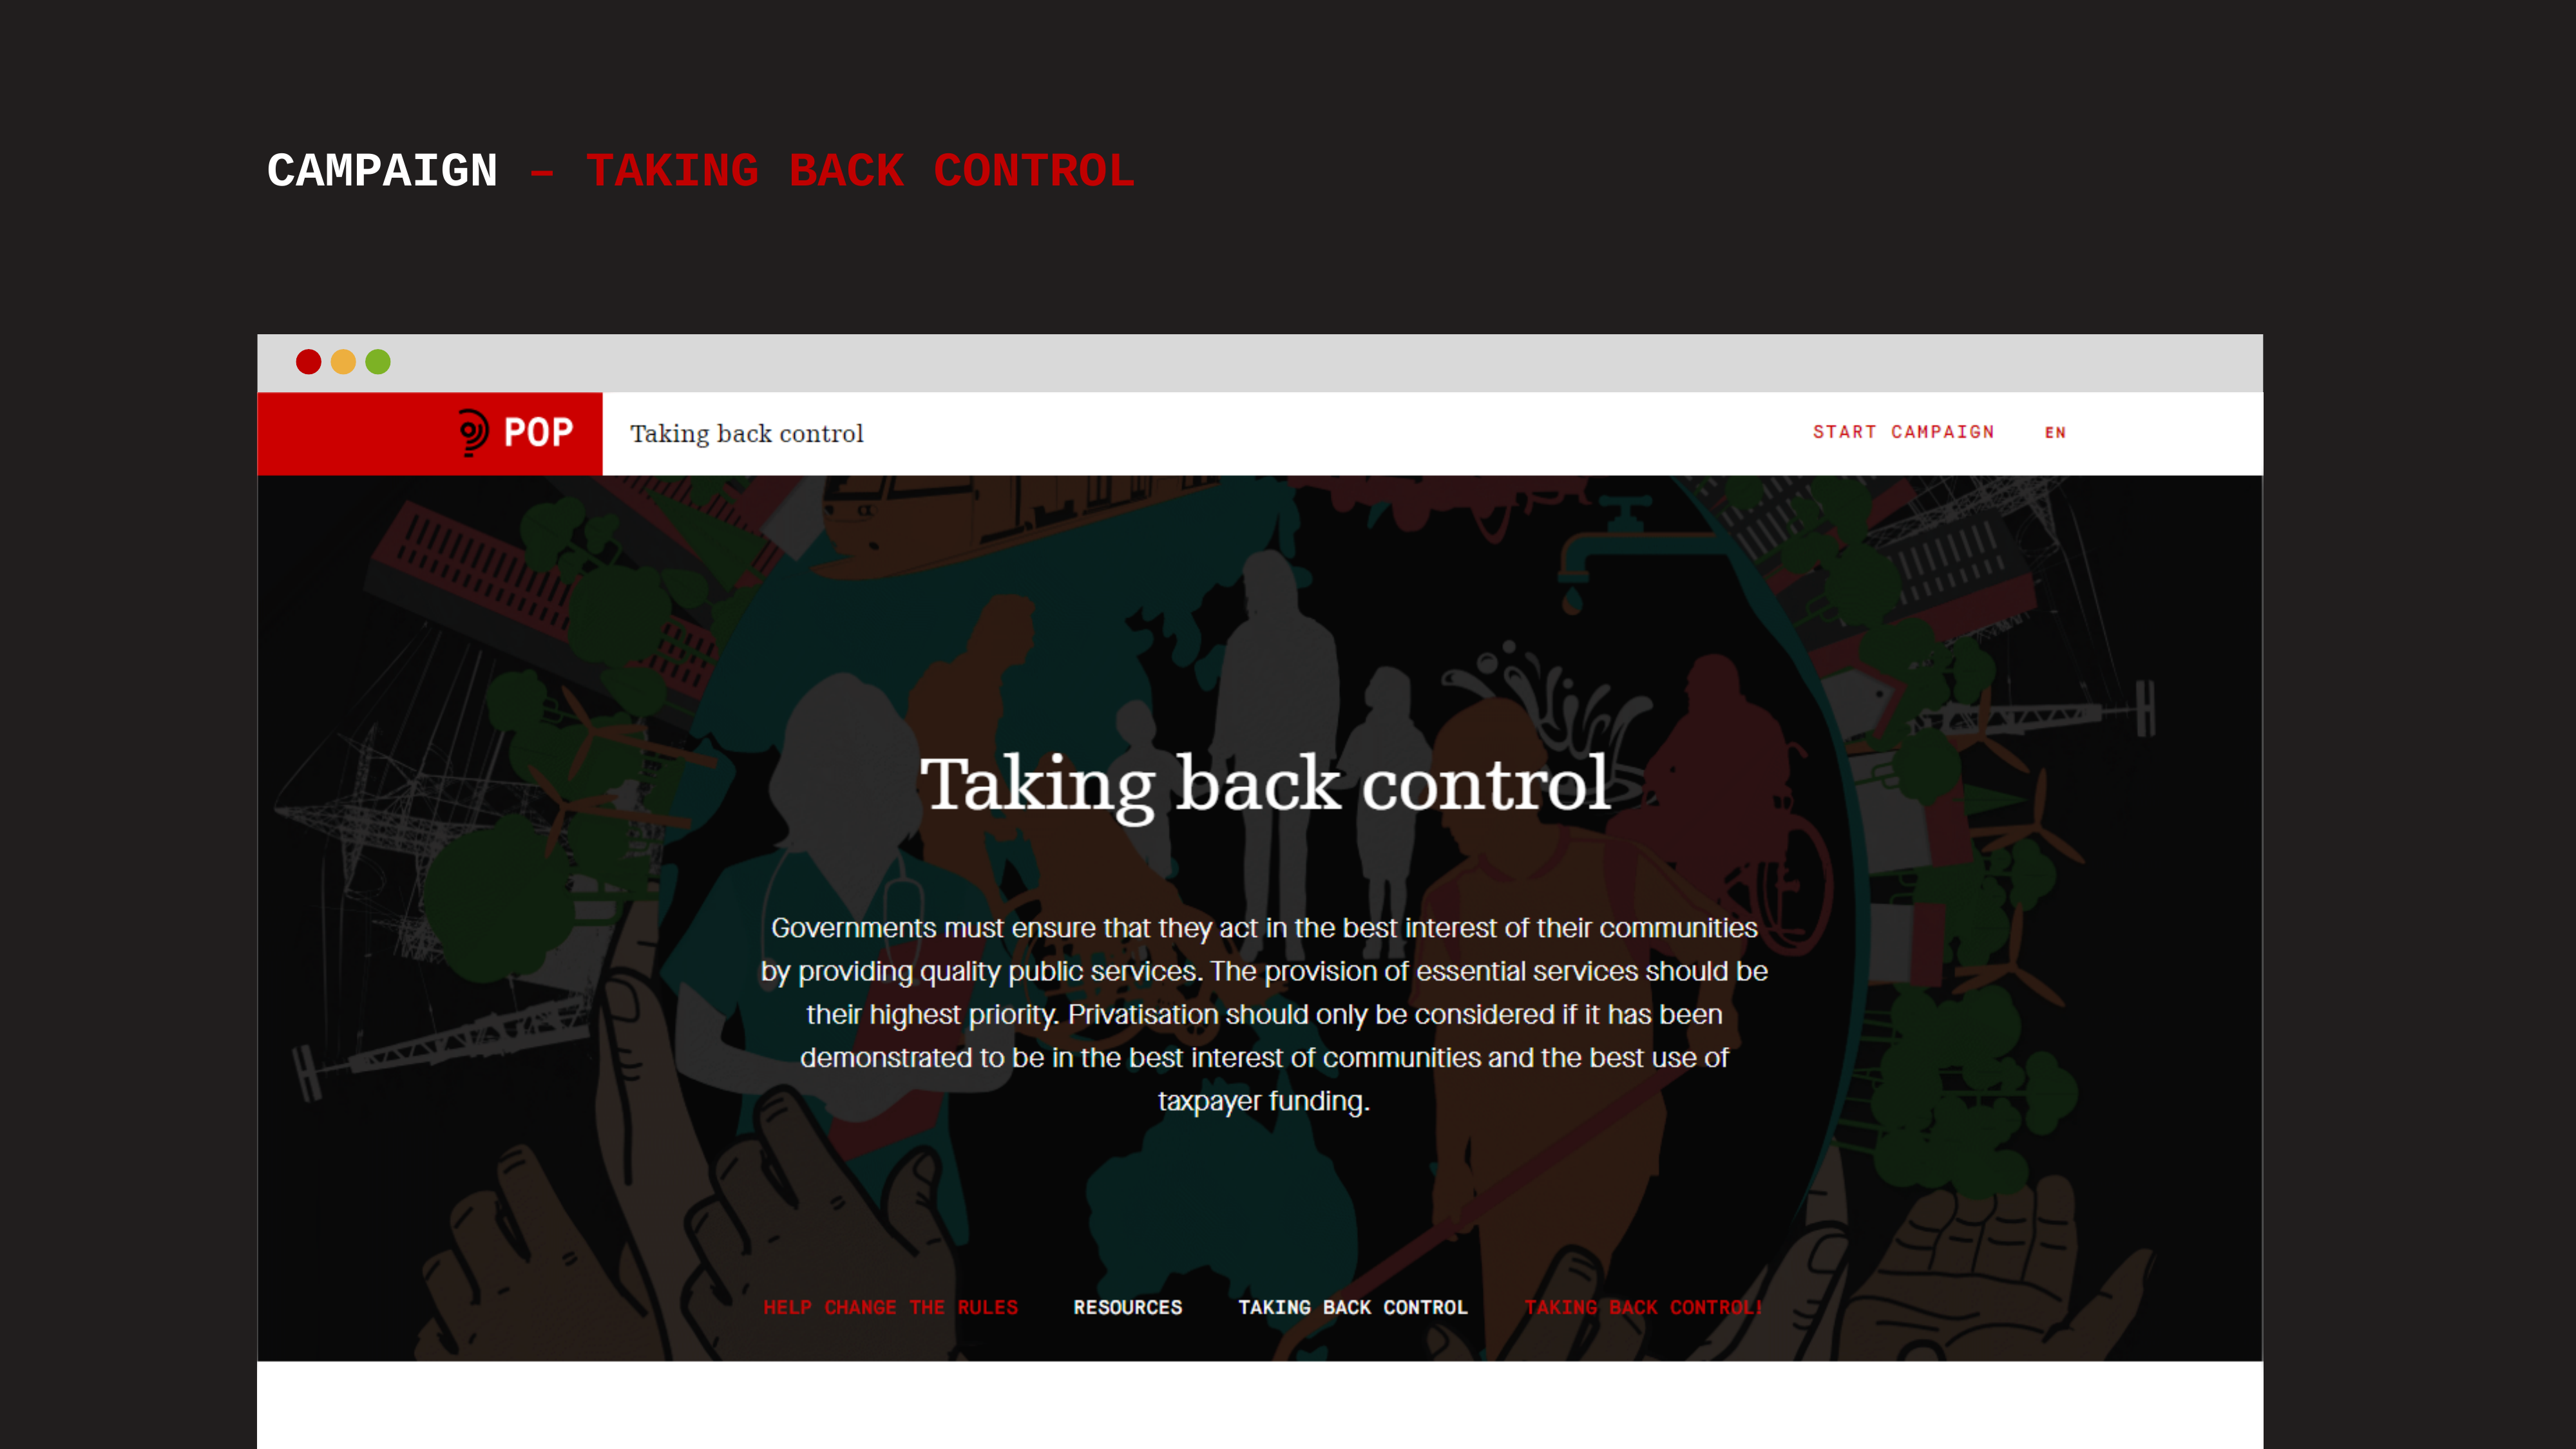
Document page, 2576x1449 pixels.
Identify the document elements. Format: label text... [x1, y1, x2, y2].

text_box [257, 334, 2264, 392]
text_box [330, 348, 357, 375]
text_box [365, 348, 391, 375]
picture [257, 392, 2264, 1449]
text_box CAMPAIGN – TAKING BACK CONTROL [257, 133, 1977, 201]
text_box [0, 0, 2576, 1449]
text_box [296, 348, 322, 375]
